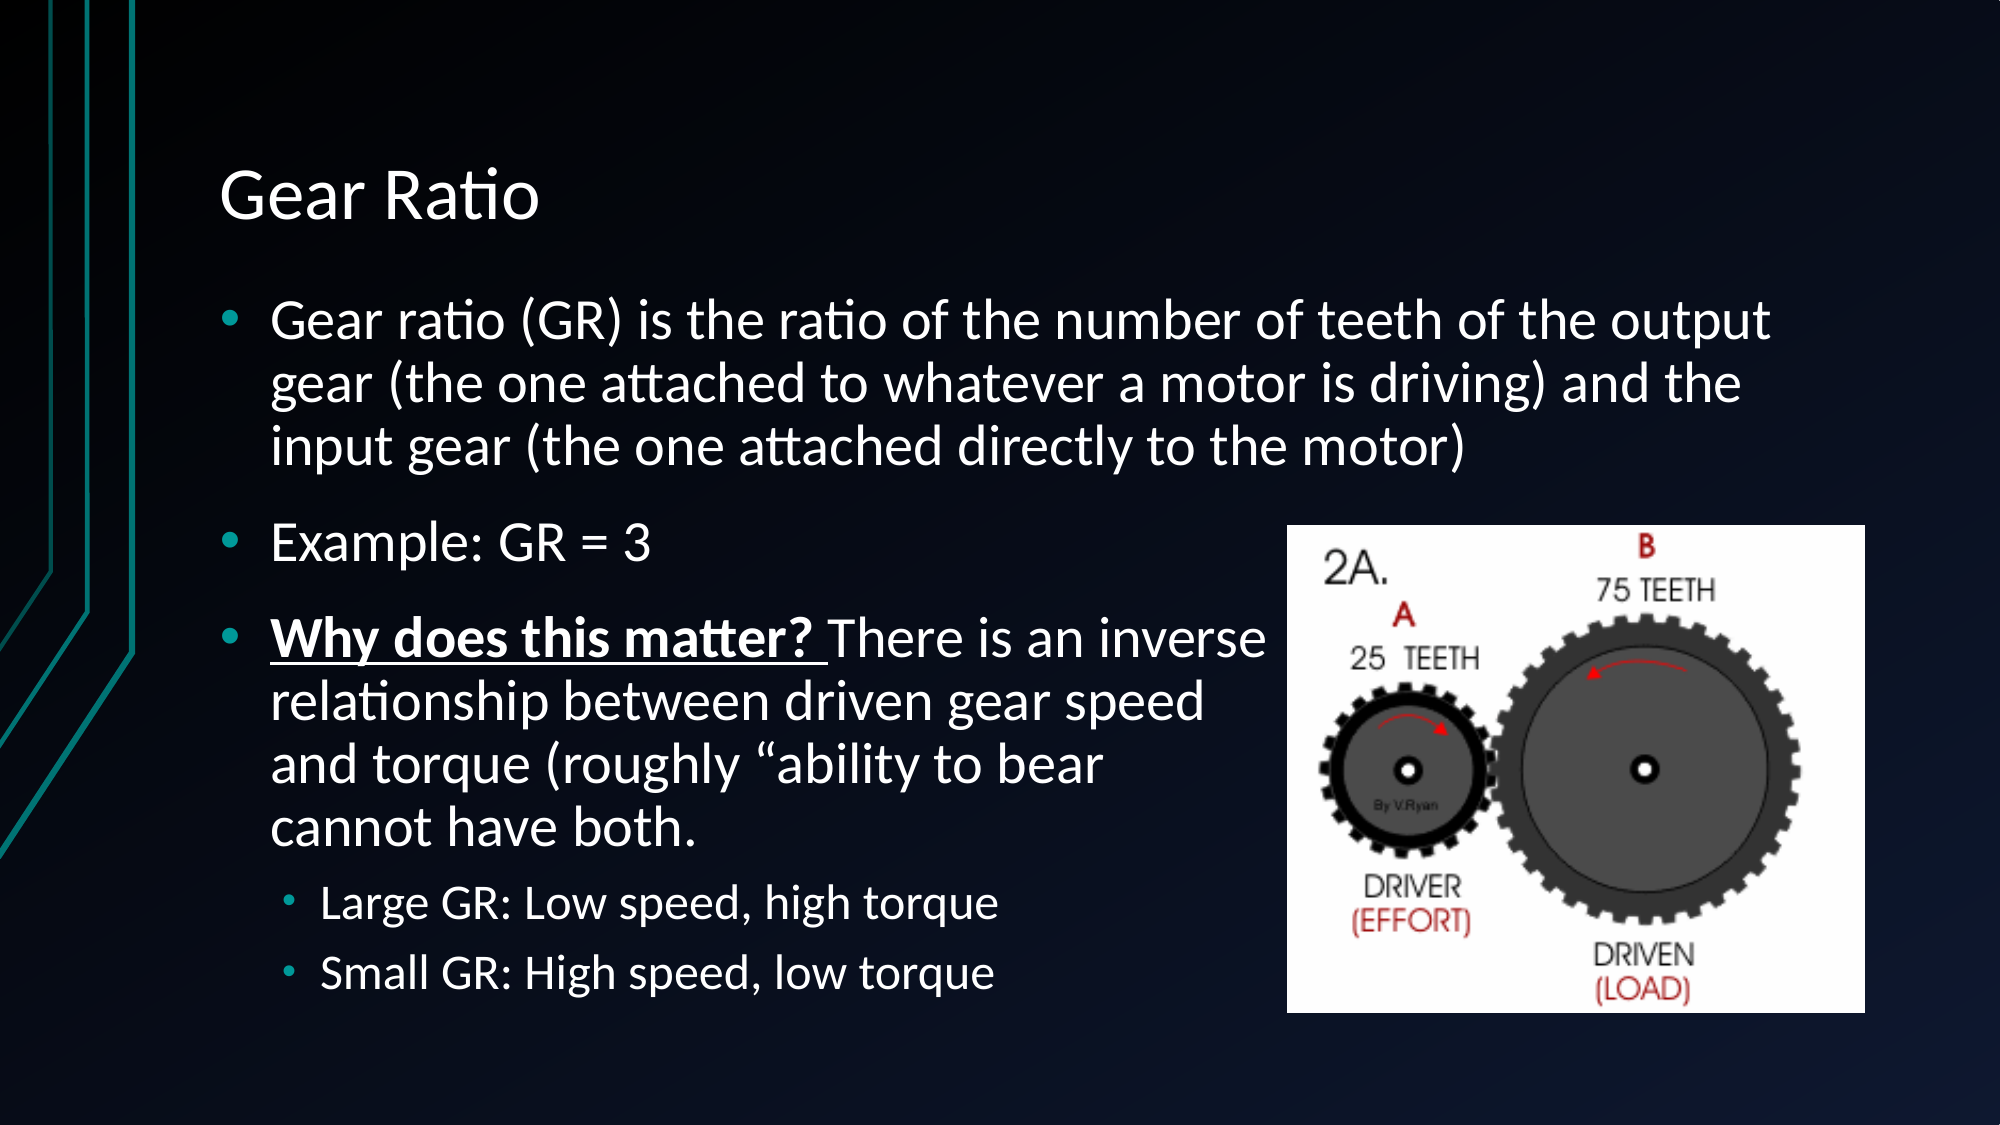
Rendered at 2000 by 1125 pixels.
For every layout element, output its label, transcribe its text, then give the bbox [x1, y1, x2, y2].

title Gear Ratio [199, 45, 1900, 246]
list Gear ratio (GR) is the ratio of the number of teeth of the output gear (the one attached to whatever a motor is driving) and the input gear (the one attached directly to the motor) Example: GR = 3 Why does this matter? There is an inverse relationship between driven gear speed and torque (roughly “ability to bear load”). You cannot have both. Large GR: Low speed, high torque Small GR: High speed, low torque [199, 279, 1900, 1012]
picture [1286, 524, 1865, 1013]
